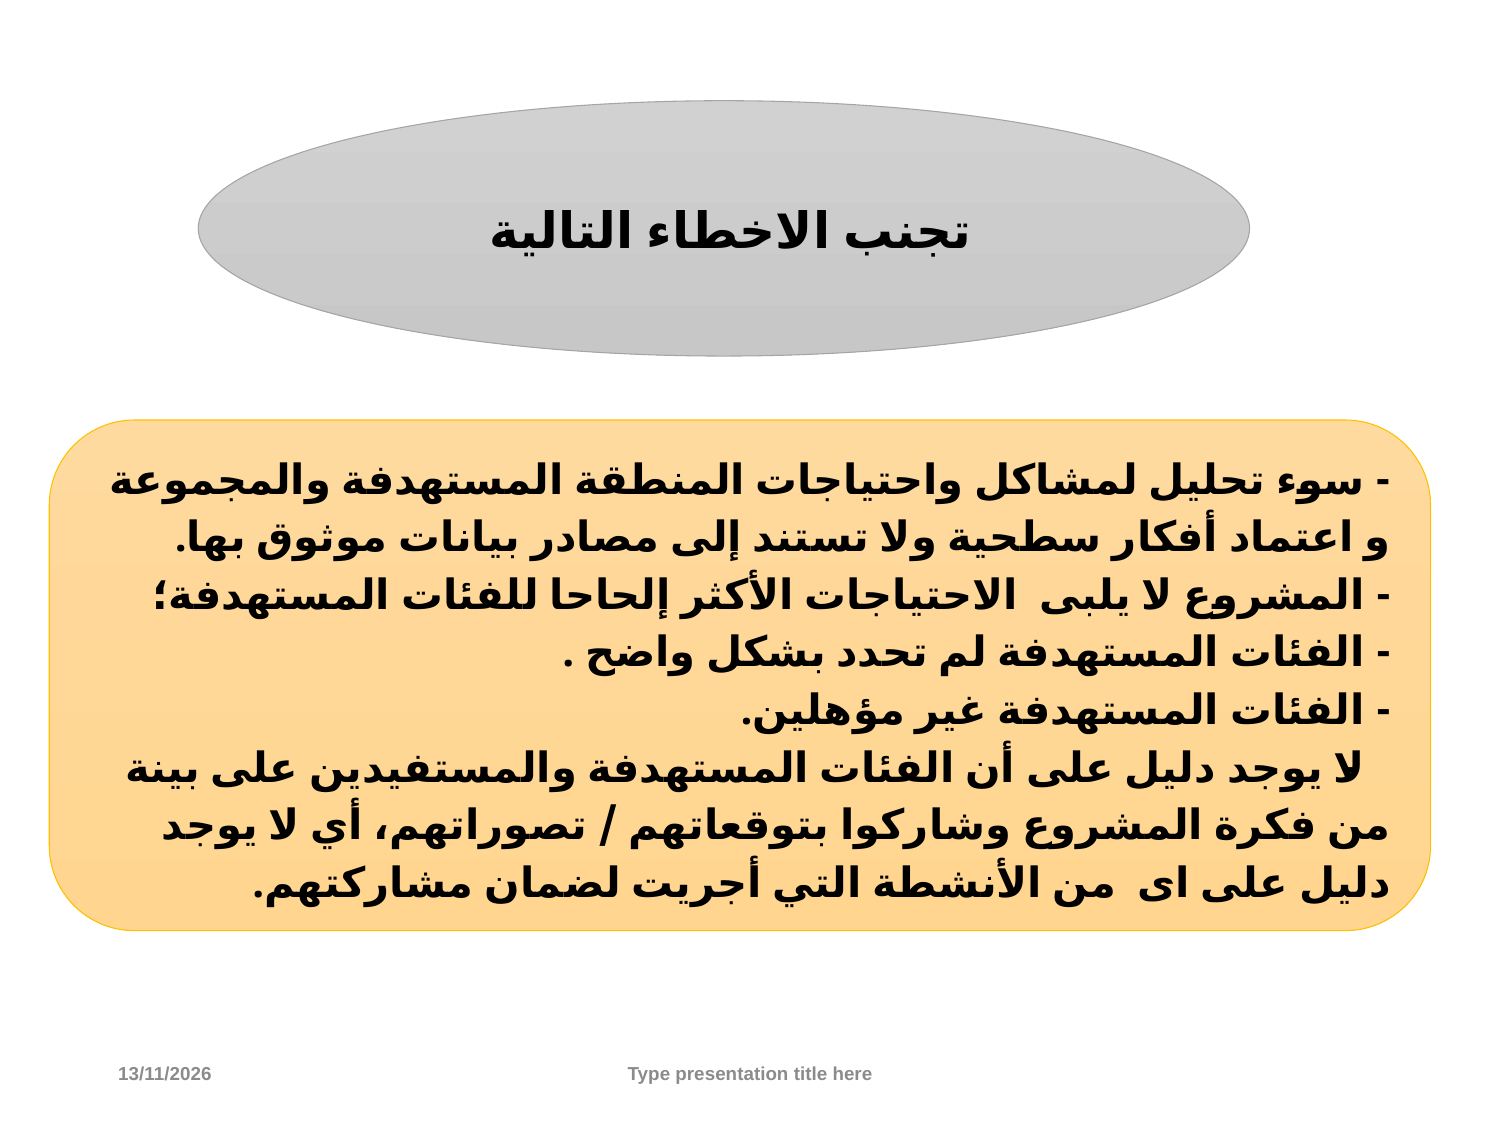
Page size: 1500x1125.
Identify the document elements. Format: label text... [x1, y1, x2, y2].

text_box تجنب الاخطاء التالية [197, 100, 1251, 357]
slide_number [103, 1042, 441, 1103]
text_box - سوء تحليل لمشاكل واحتياجات المنطقة المستهدفة والمجموعة و اعتماد أفكار سطحية ولا تستند إلى مصادر بيانات موثوق بها. - المشروع لا يلبى الاحتياجات الأكثر إلحاحا للفئات المستهدفة؛ - الفئات المستهدفة لم تحدد بشكل واضح . - الفئات المستهدفة غير مؤهلين. - لا يوجد دليل على أن الفئات المستهدفة والمستفيدين على بينة من فكرة المشروع وشاركوا بتوقعاتهم / تصوراتهم، أي لا يوجد دليل على اى من الأنشطة التي أجريت لضمان مشاركتهم. [48, 419, 1432, 932]
footer Type presentation title here [496, 1042, 1004, 1103]
